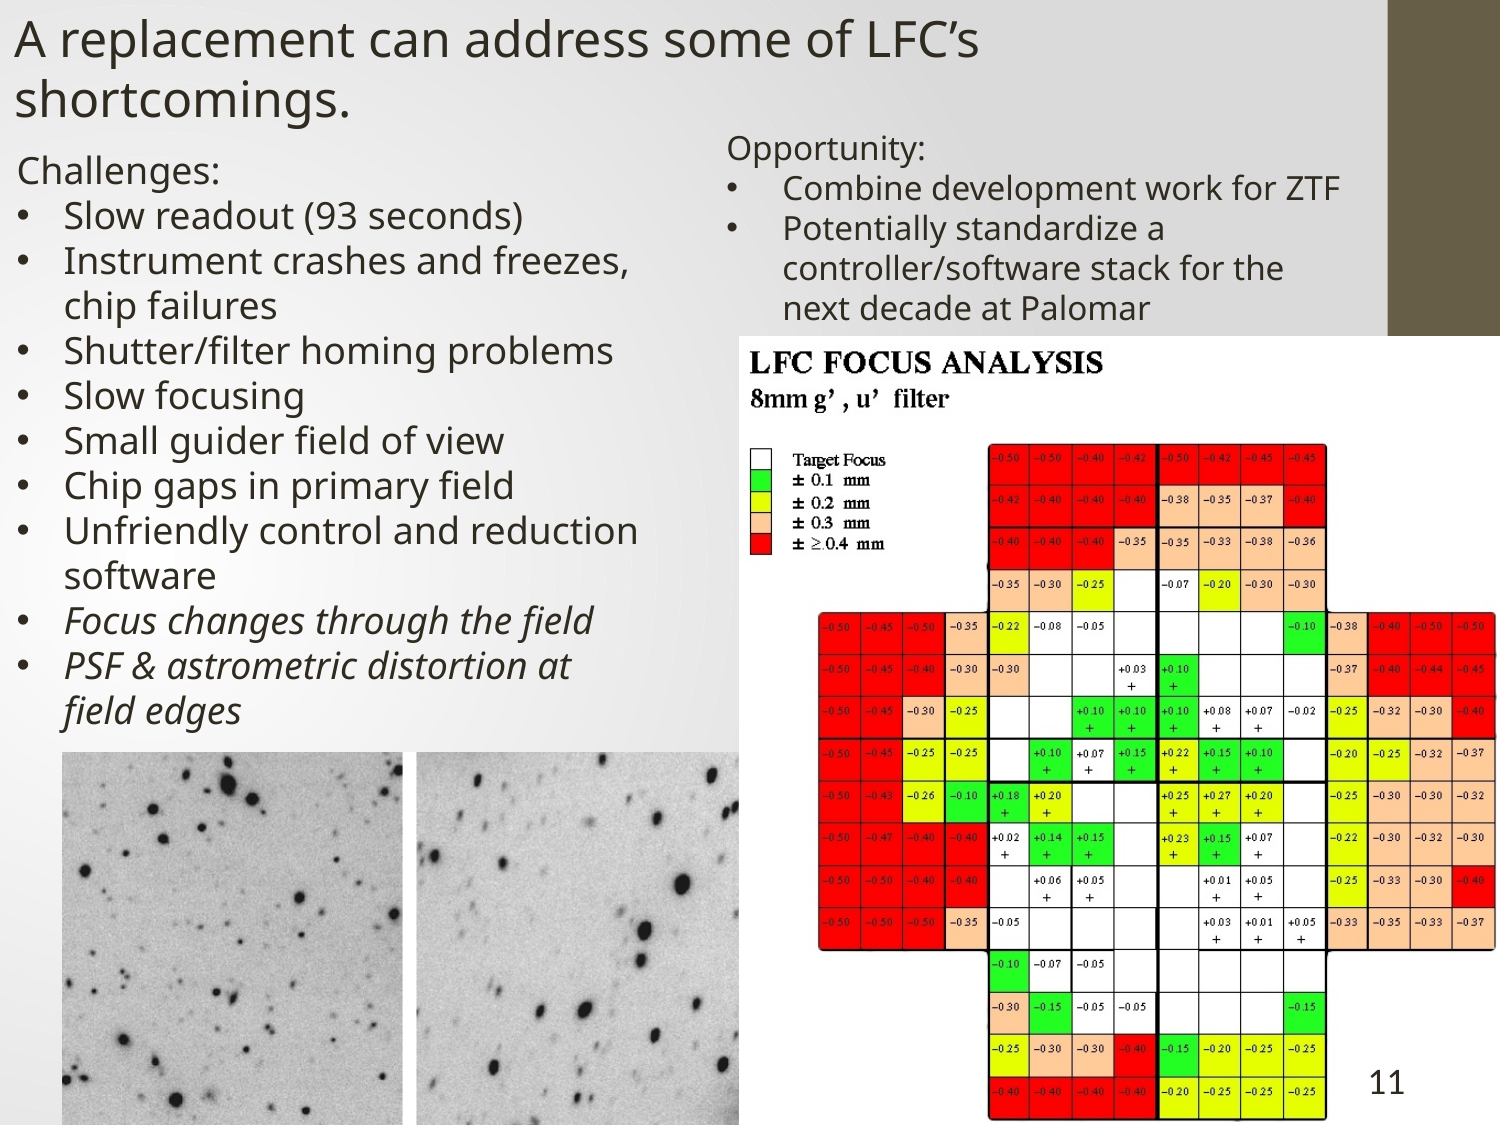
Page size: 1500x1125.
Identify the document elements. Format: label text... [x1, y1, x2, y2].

text_box Challenges: Slow readout (93 seconds) Instrument crashes and freezes, chip failures Shutter/filter homing problems Slow focusing Small guider field of view Chip gaps in primary field Unfriendly control and reduction software Focus changes through the field PSF & astrometric distortion at field edges [1, 139, 663, 740]
text_box Opportunity: Combine development work for ZTF Potentially standardize a controller/software stack for the next decade at Palomar [711, 120, 1371, 335]
text_box A replacement can address some of LFC’s shortcomings. [0, 0, 1268, 135]
picture [61, 335, 1500, 1125]
